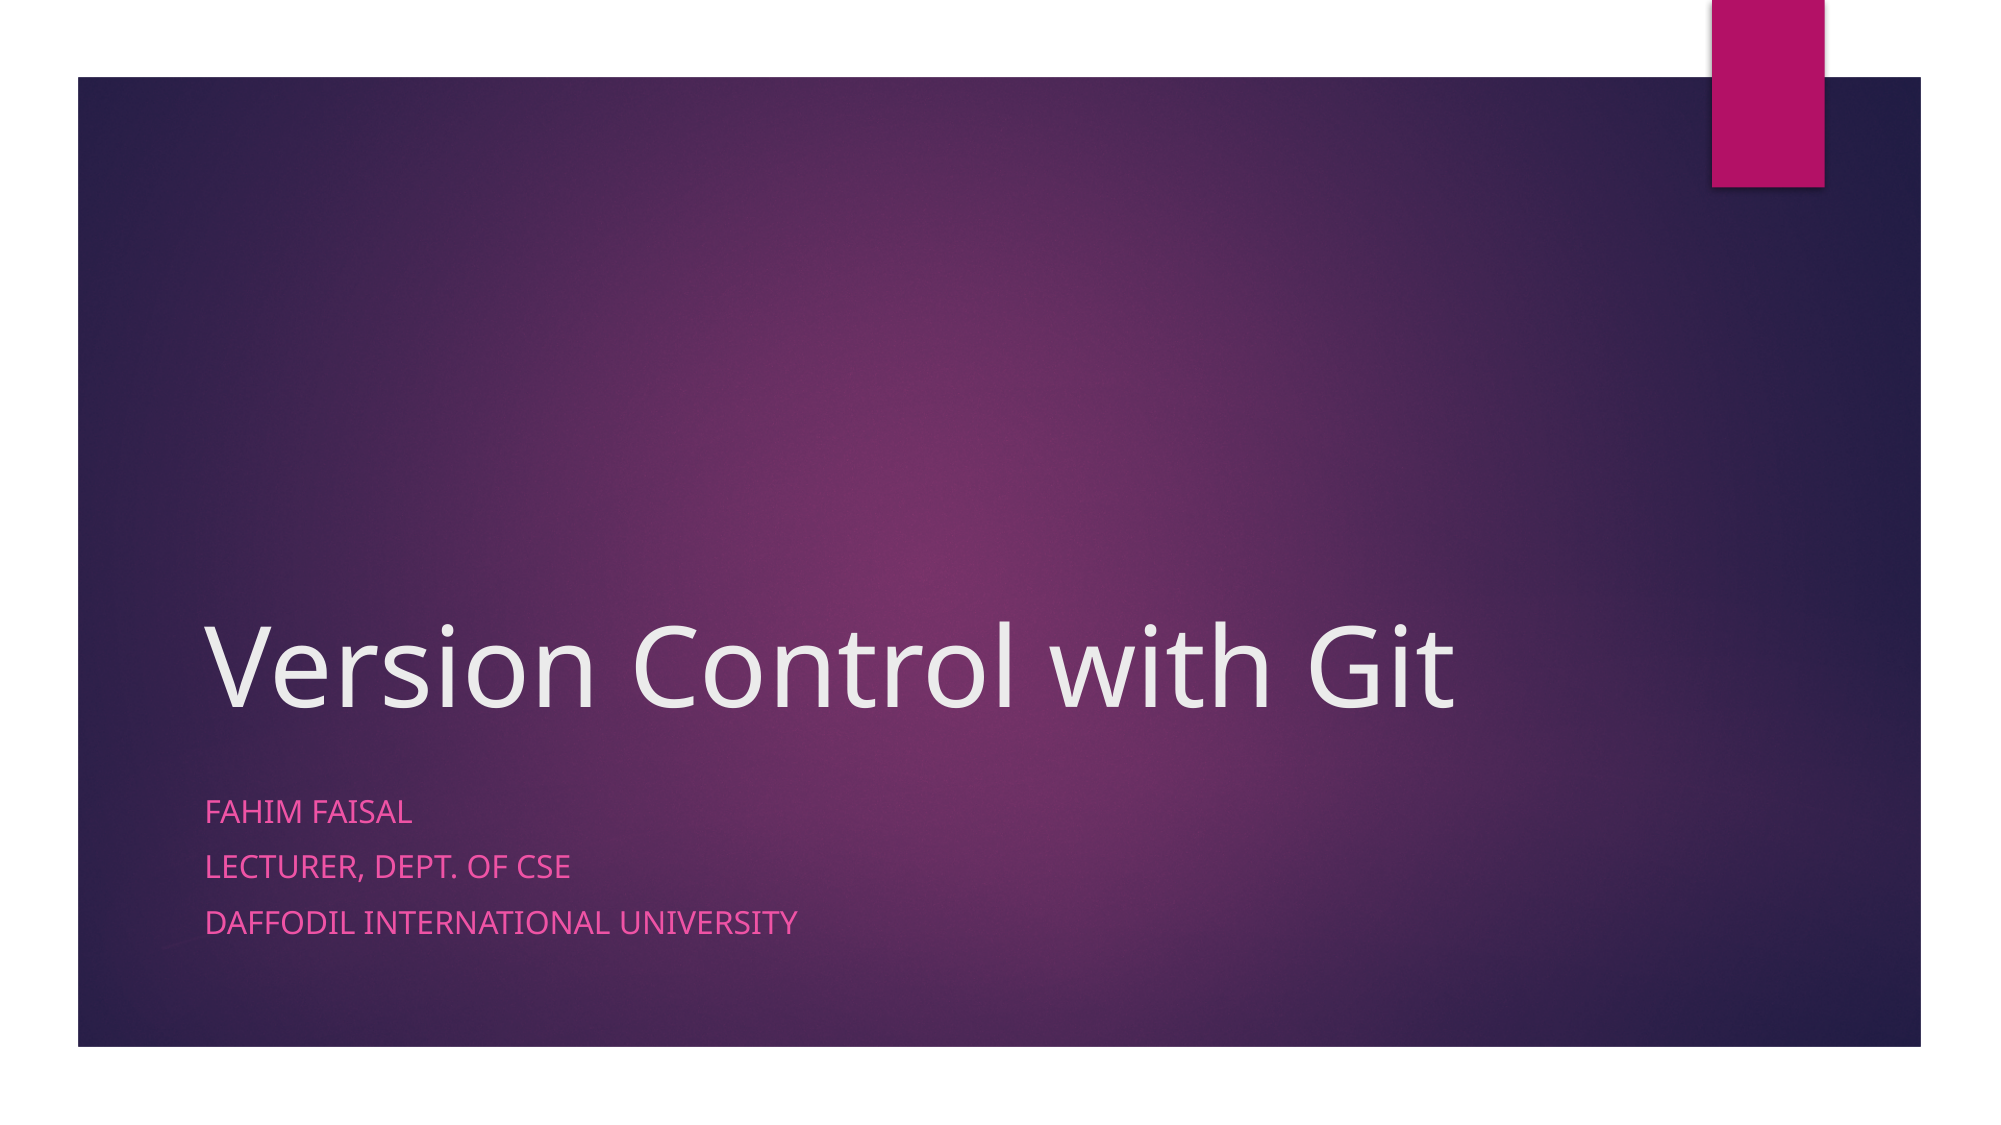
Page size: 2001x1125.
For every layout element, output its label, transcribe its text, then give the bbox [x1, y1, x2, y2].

title Version Control with Git [189, 344, 1638, 738]
subtitle Fahim Faisal Lecturer, Dept. of CSE Daffodil International University [189, 783, 1638, 950]
